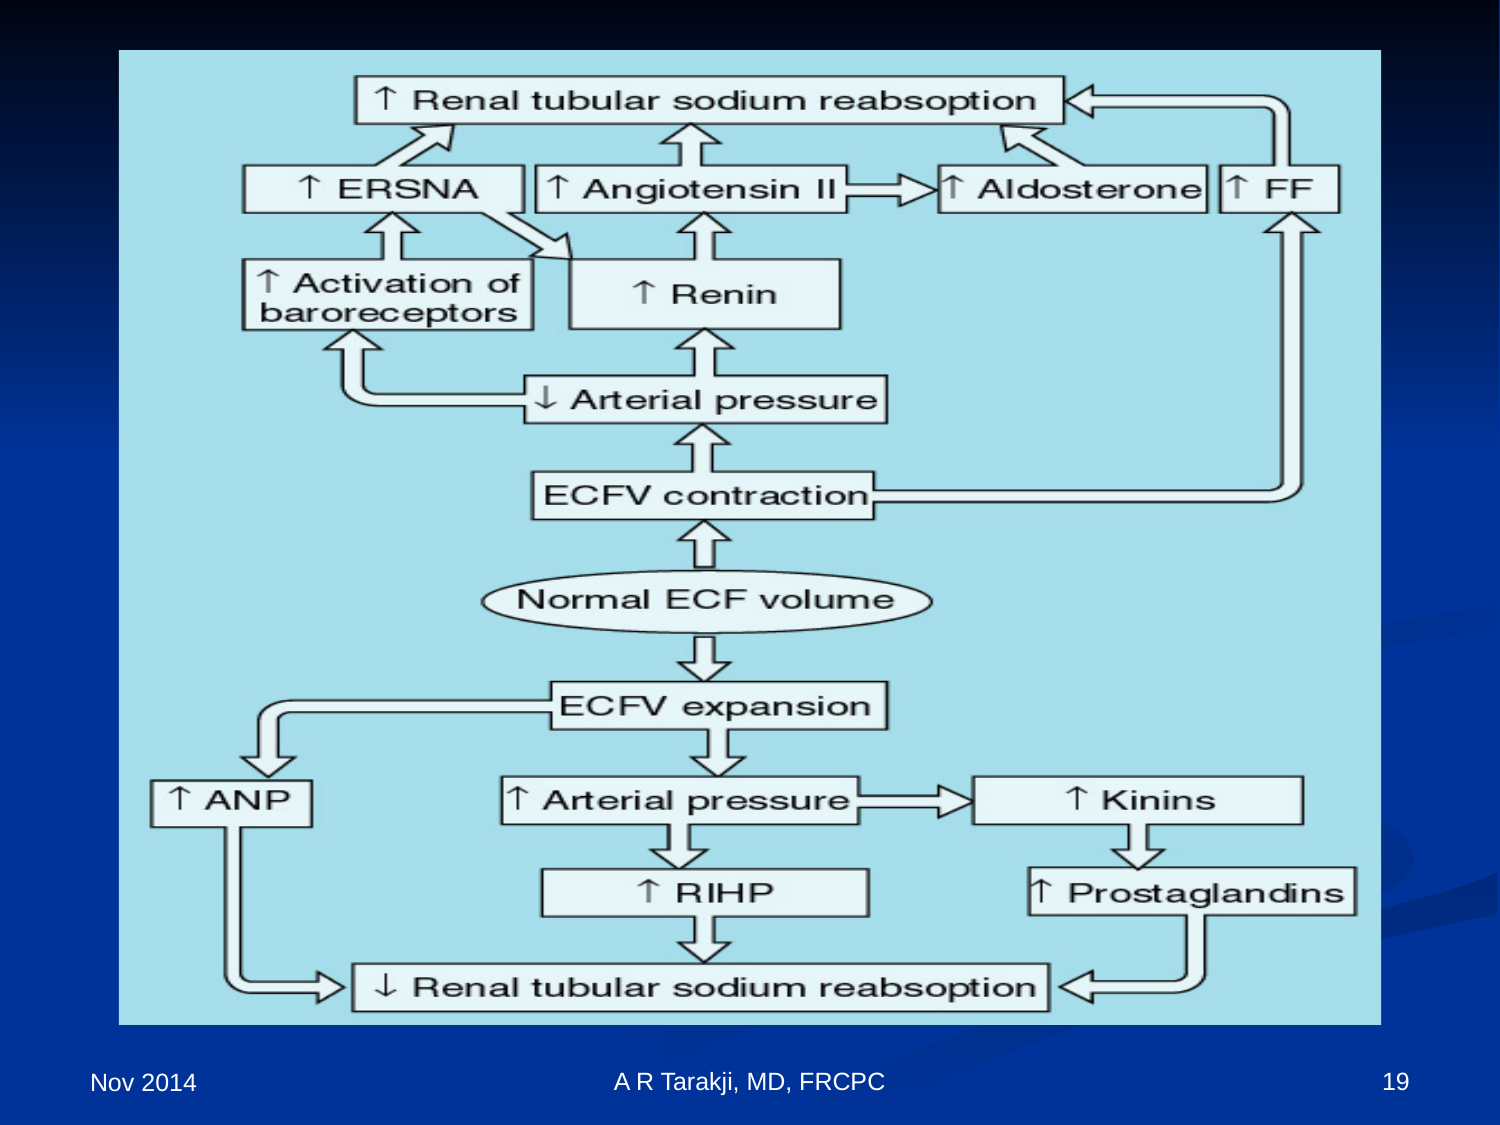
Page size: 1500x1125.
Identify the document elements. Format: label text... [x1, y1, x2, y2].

footer A R Tarakji, MD, FRCPC [512, 1035, 988, 1104]
slide_number 19 [1074, 1024, 1426, 1104]
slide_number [74, 1025, 426, 1104]
picture [118, 49, 1382, 1026]
